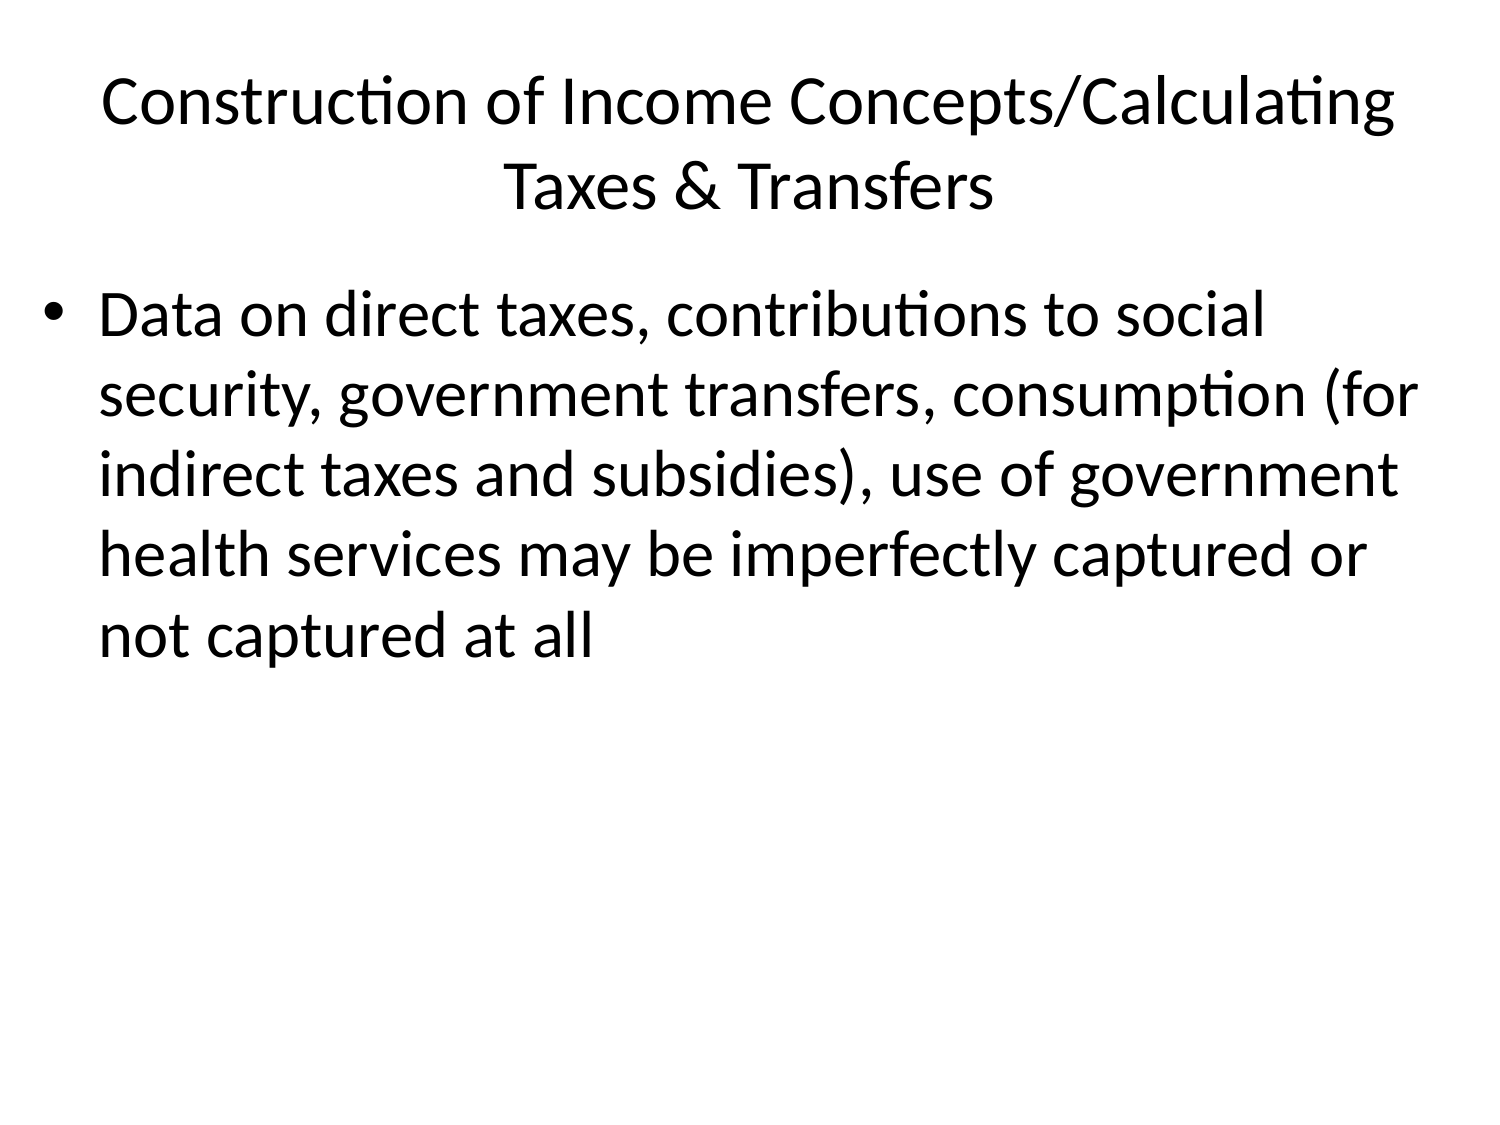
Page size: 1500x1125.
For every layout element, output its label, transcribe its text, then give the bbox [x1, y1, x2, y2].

title Construction of Income Concepts/Calculating Taxes & Transfers [75, 45, 1425, 233]
list Data on direct taxes, contributions to social security, government transfers, consumption (for indirect taxes and subsidies), use of government health services may be imperfectly captured or not captured at all [27, 262, 1481, 1092]
